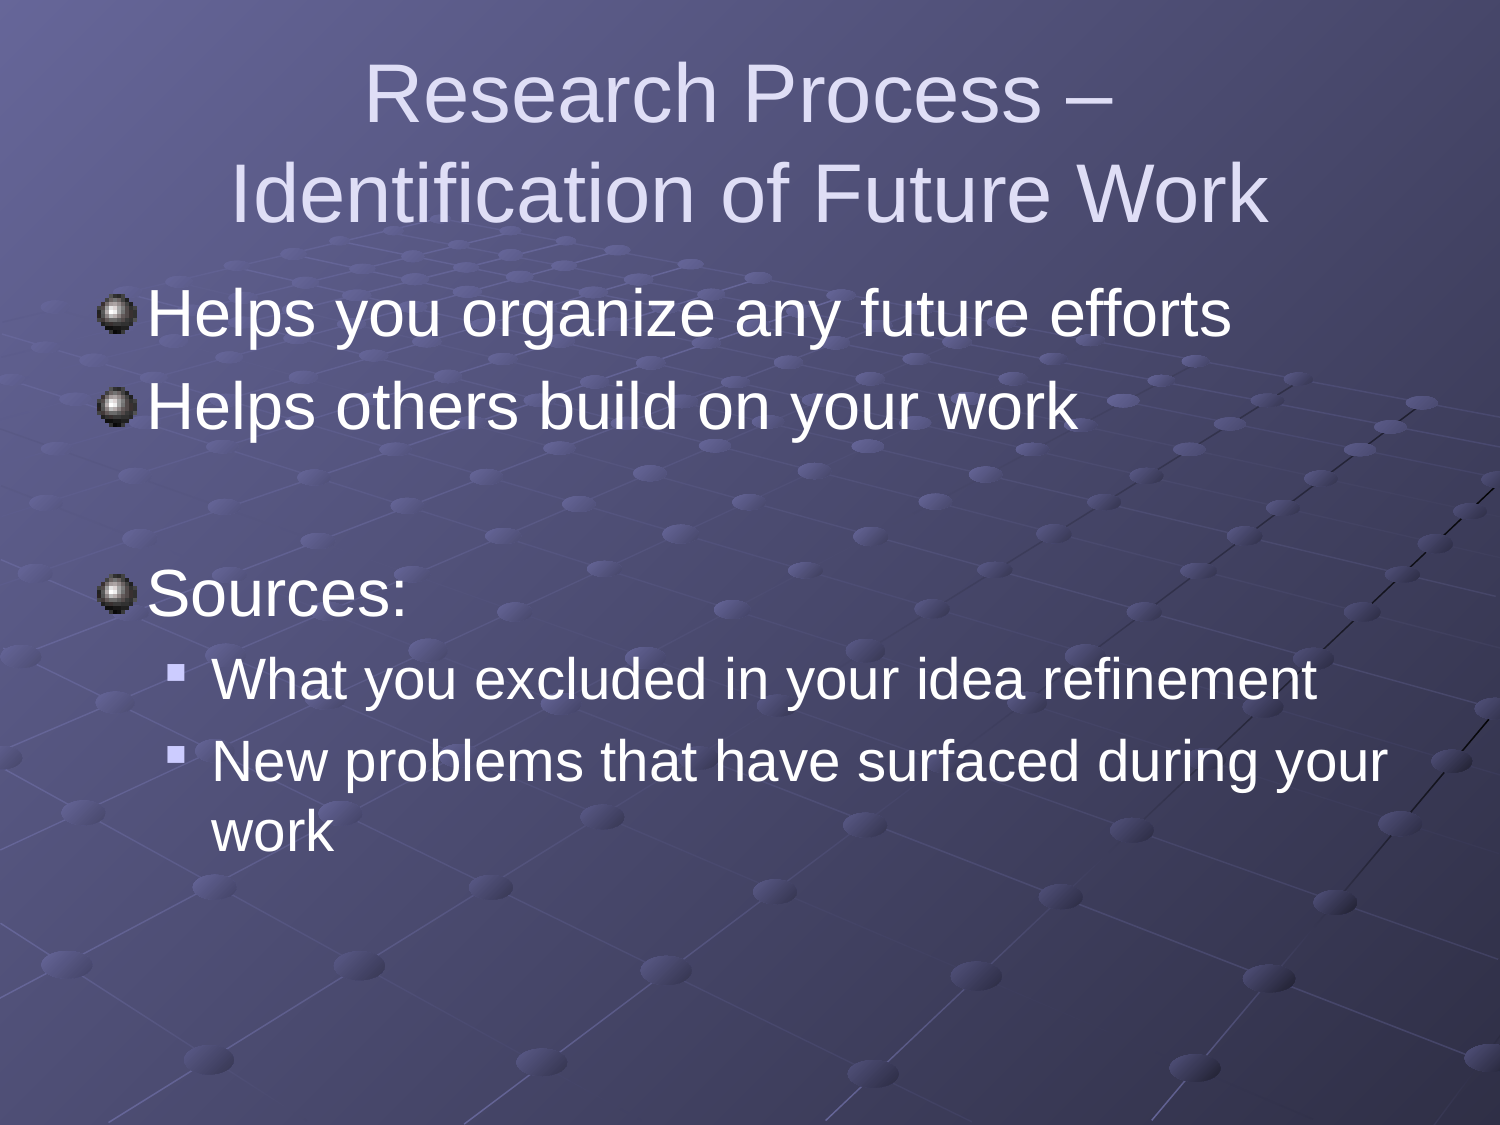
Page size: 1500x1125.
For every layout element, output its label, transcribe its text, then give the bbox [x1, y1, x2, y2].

title Research Process – Identification of Future Work [74, 44, 1426, 233]
picture [90, 566, 137, 614]
picture [90, 286, 137, 334]
list Helps you organize any future efforts Helps others build on your work Sources: What you excluded in your idea refinement New problems that have surfaced during your work [74, 262, 1426, 1007]
picture [90, 379, 137, 427]
